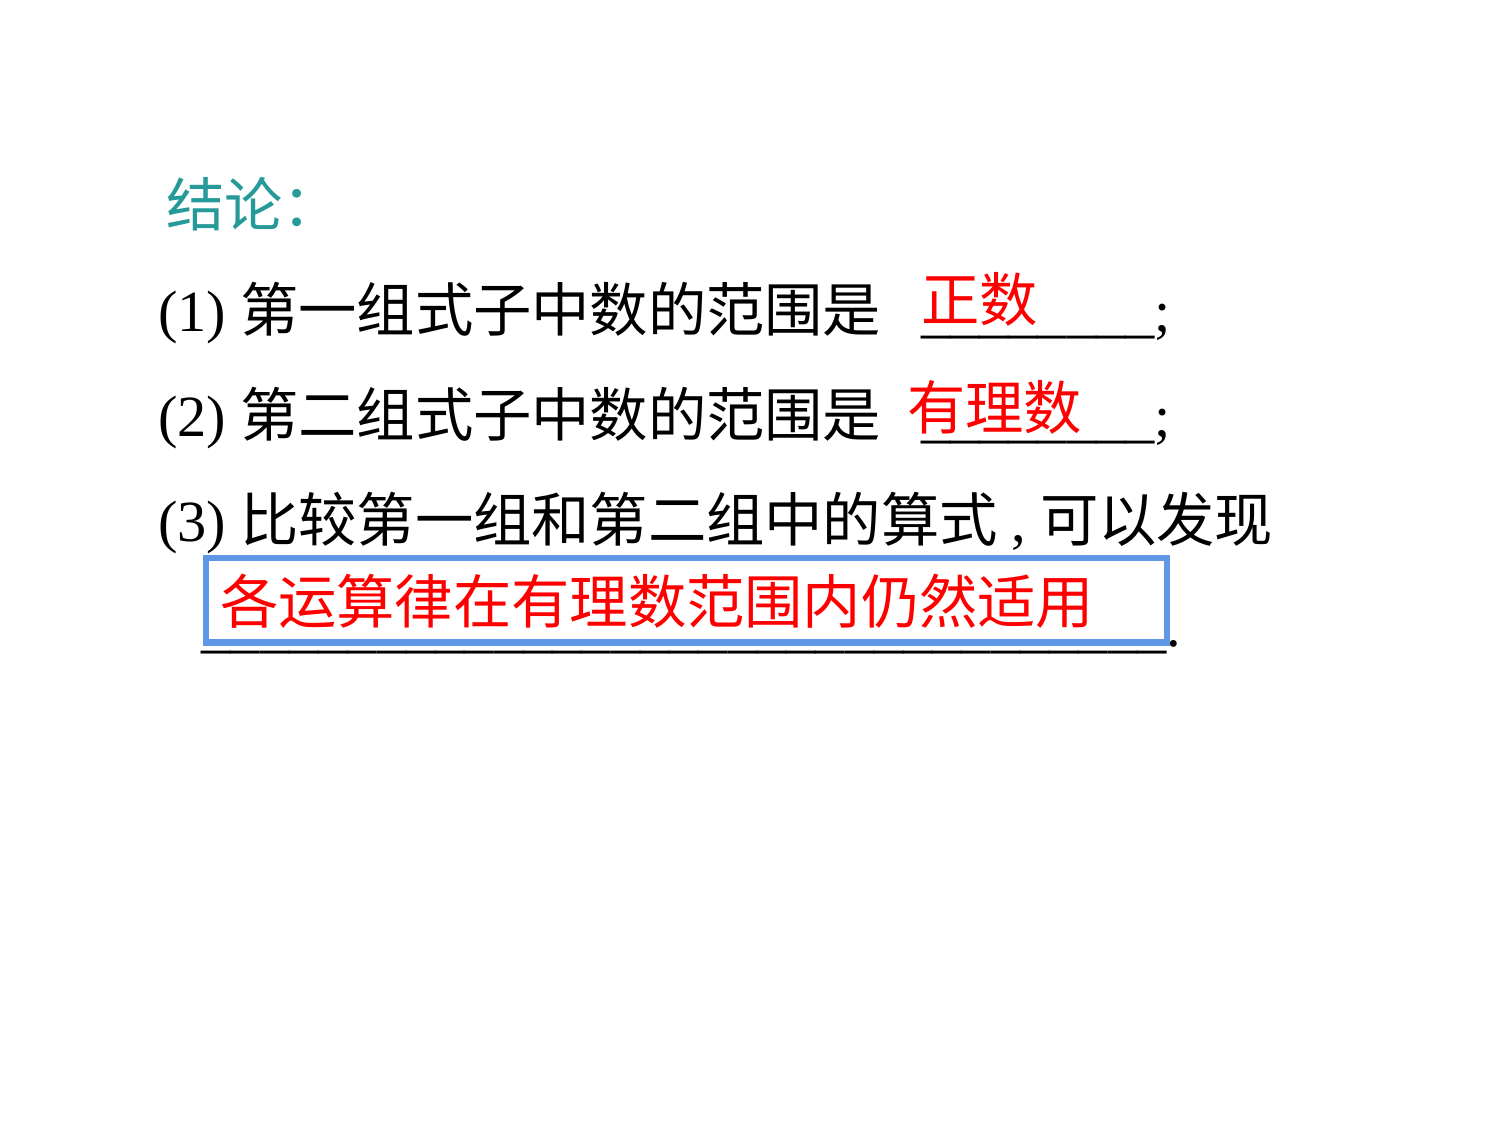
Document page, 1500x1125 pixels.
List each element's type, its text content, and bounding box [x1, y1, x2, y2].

text_box 结论： (1)第一组式子中数的范围是 ________; (2)第二组式子中数的范围是 ________; (3)比较第一组和第二组中的算式,可以发现 _________________________________. [85, 126, 1436, 666]
text_box 有理数 [892, 363, 1153, 449]
text_box 正数 [907, 255, 1120, 340]
text_box 各运算律在有理数范围内仍然适用 [205, 557, 1168, 643]
